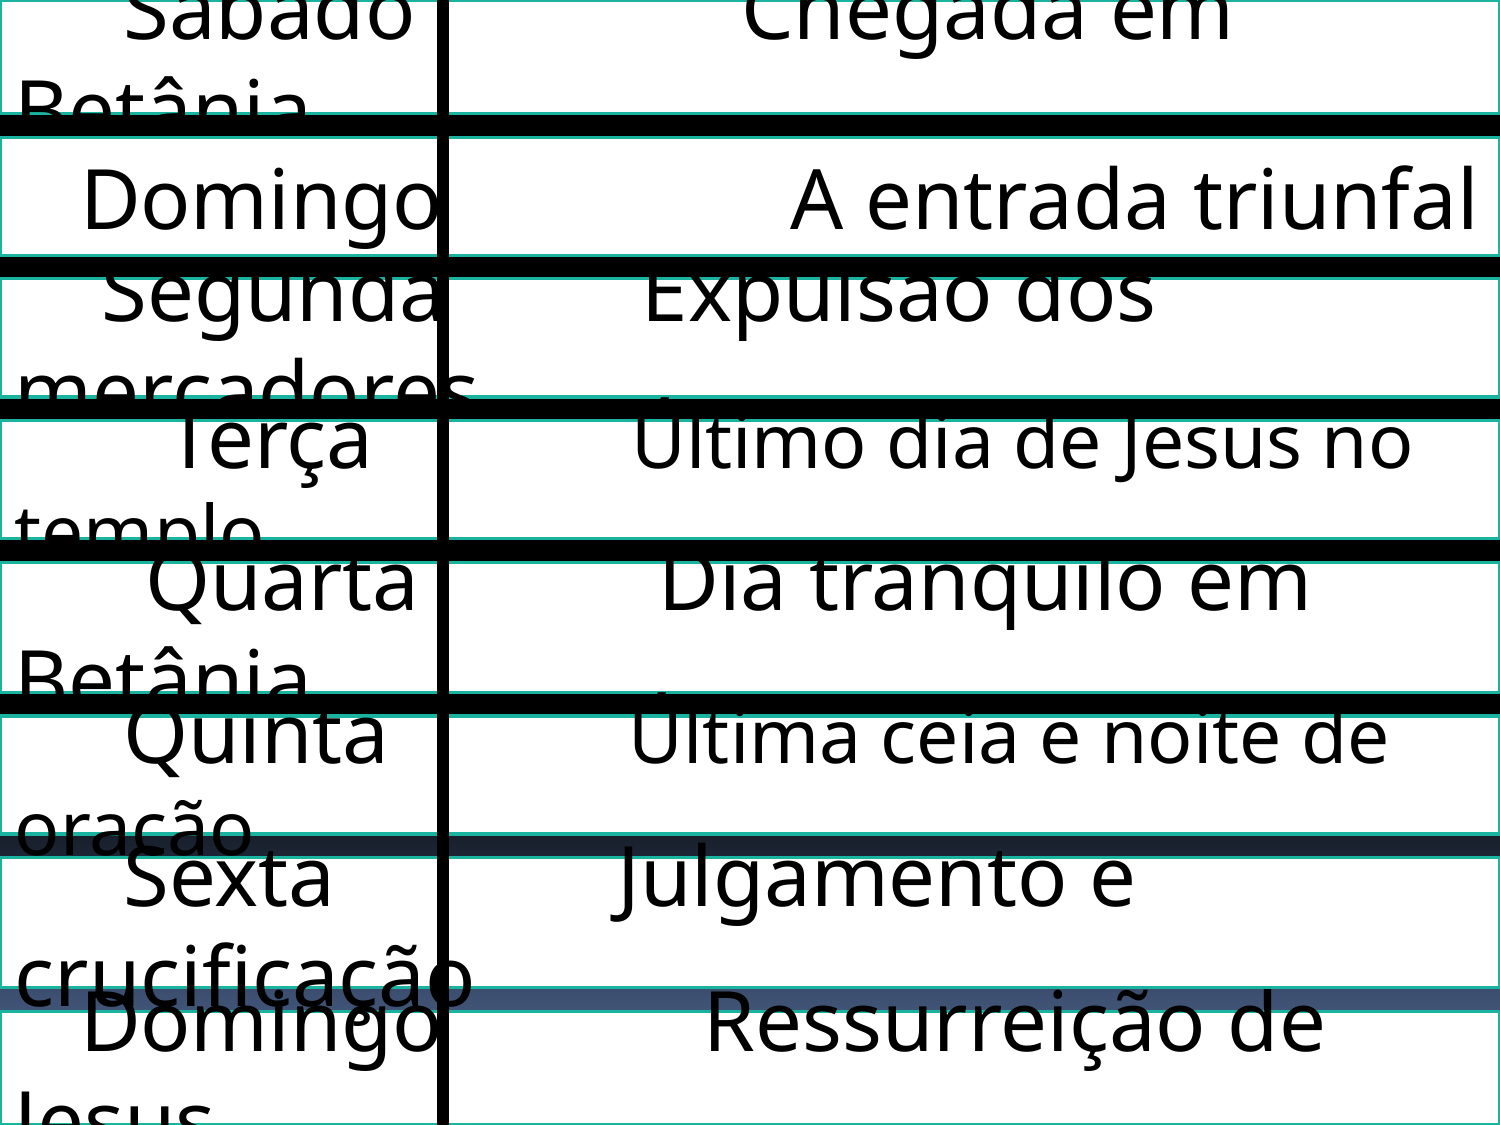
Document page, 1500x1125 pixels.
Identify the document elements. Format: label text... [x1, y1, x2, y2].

text_box Terça Último dia de Jesus no templo [454, 419, 1500, 540]
text_box Sábado Chegada em Betânia [454, 0, 1500, 115]
text_box Segunda Expulsão dos mercadores [0, 277, 435, 399]
text_box Terça Último dia de Jesus no templo [0, 419, 435, 540]
text_box Quarta Dia tranquilo em Betânia [454, 561, 1500, 694]
text_box Domingo A entrada triunfal [0, 136, 435, 257]
text_box Domingo Ressurreição de Jesus [0, 1010, 435, 1125]
text_box Sexta Julgamento e crucificação [0, 856, 435, 989]
text_box Domingo A entrada triunfal [454, 136, 1500, 257]
text_box Segunda Expulsão dos mercadores [454, 277, 1500, 399]
text_box Quinta Última ceia e noite de oração [454, 714, 1500, 836]
text_box Quarta Dia tranquilo em Betânia [0, 561, 435, 694]
text_box Sexta Julgamento e crucificação [454, 856, 1500, 989]
text_box Quinta Última ceia e noite de oração [0, 714, 435, 836]
text_box Domingo Ressurreição de Jesus [454, 1010, 1500, 1125]
text_box Sábado Chegada em Betânia [0, 0, 435, 115]
